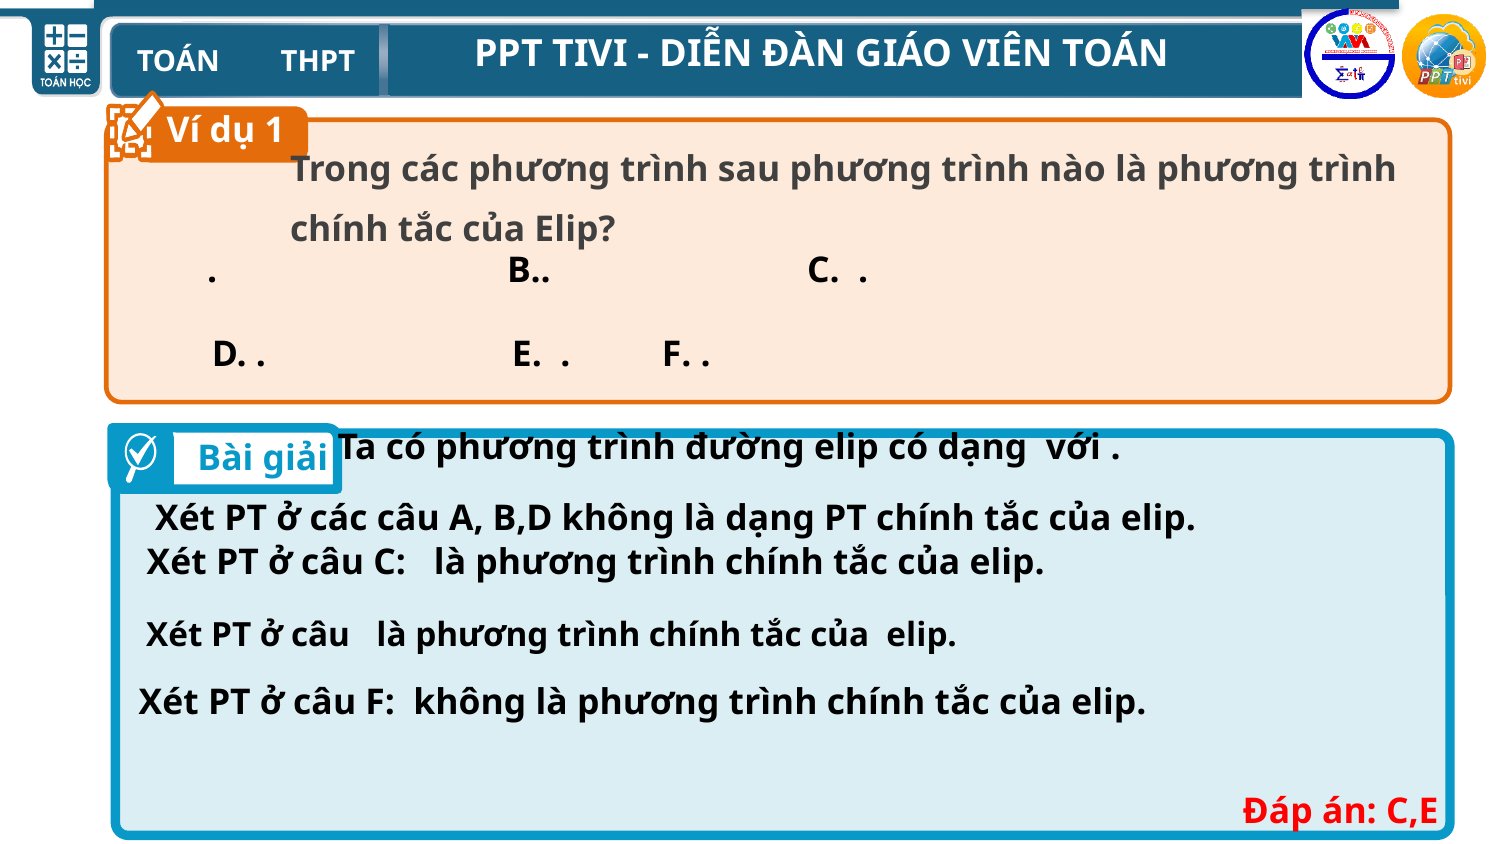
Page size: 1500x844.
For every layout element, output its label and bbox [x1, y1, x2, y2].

picture [1304, 8, 1395, 90]
text_box [106, 90, 1451, 403]
text_box [111, 427, 1451, 836]
picture [1401, 13, 1486, 98]
picture [0, 17, 1302, 97]
text_box [0, 0, 12, 25]
